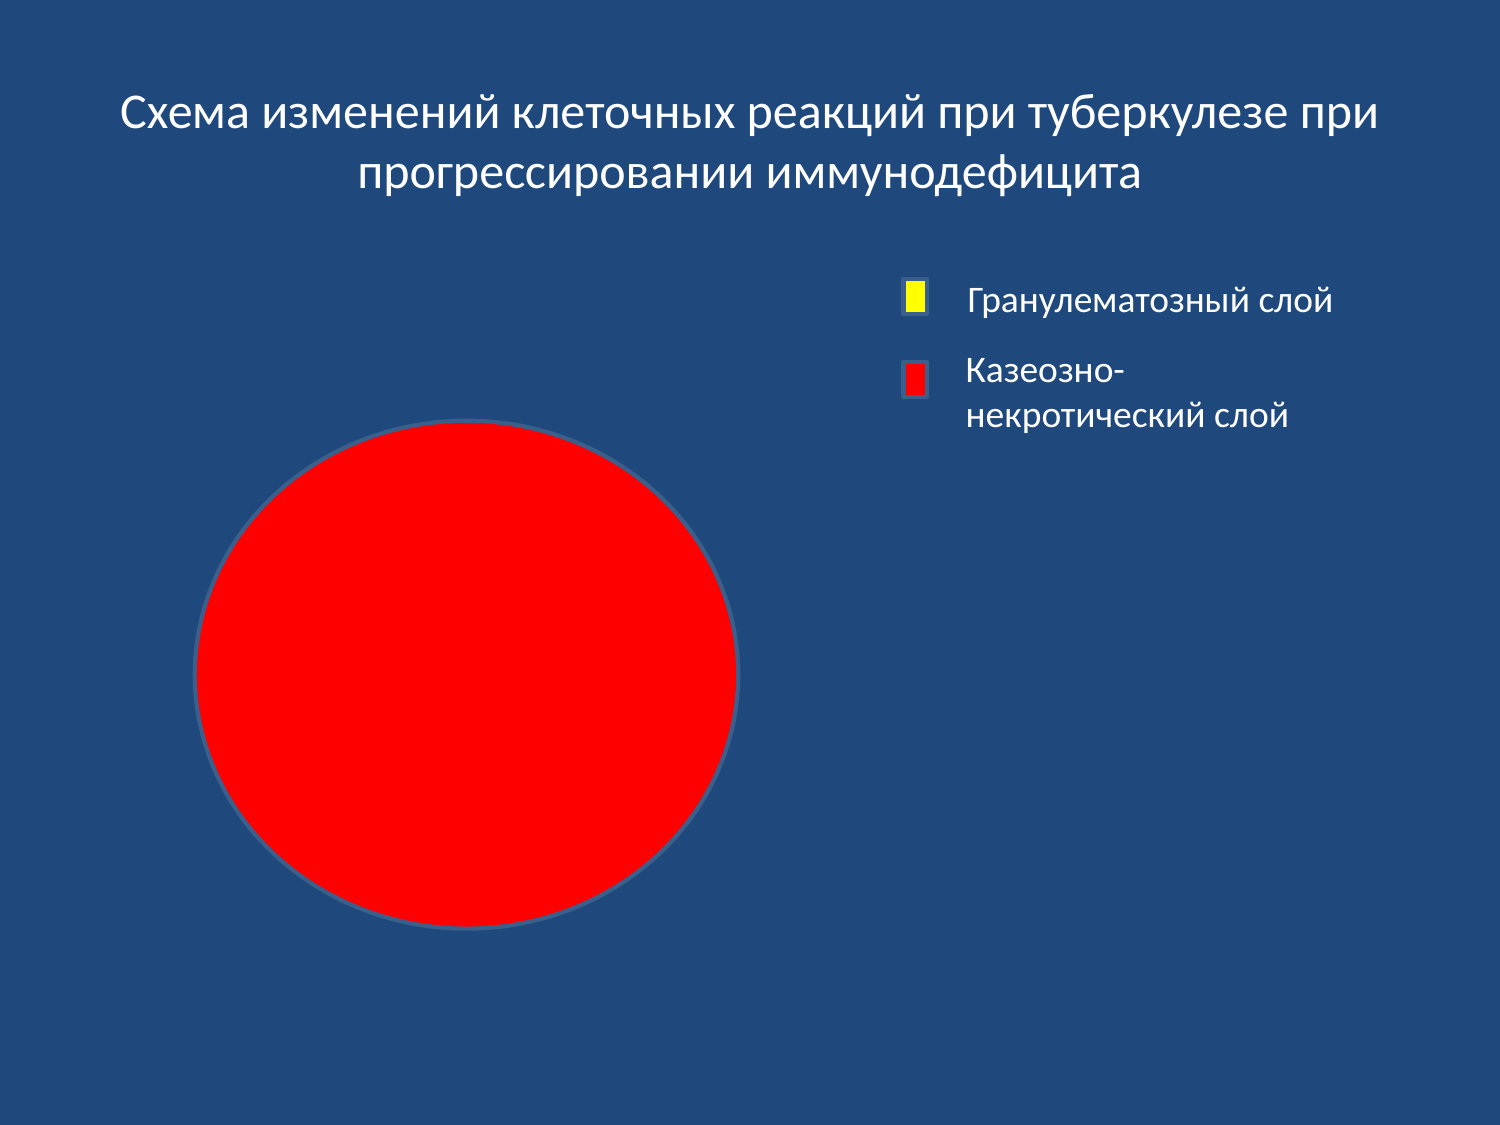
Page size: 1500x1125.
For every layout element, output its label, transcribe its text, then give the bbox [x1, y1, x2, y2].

text_box Гранулематозный слой [953, 267, 1349, 327]
text_box Казеозно-некротический слой [950, 338, 1353, 443]
title Схема изменений клеточных реакций при туберкулезе при прогрессировании иммунодефицита [74, 44, 1426, 233]
text_box [901, 277, 929, 316]
text_box [901, 360, 929, 399]
text_box [192, 418, 741, 931]
